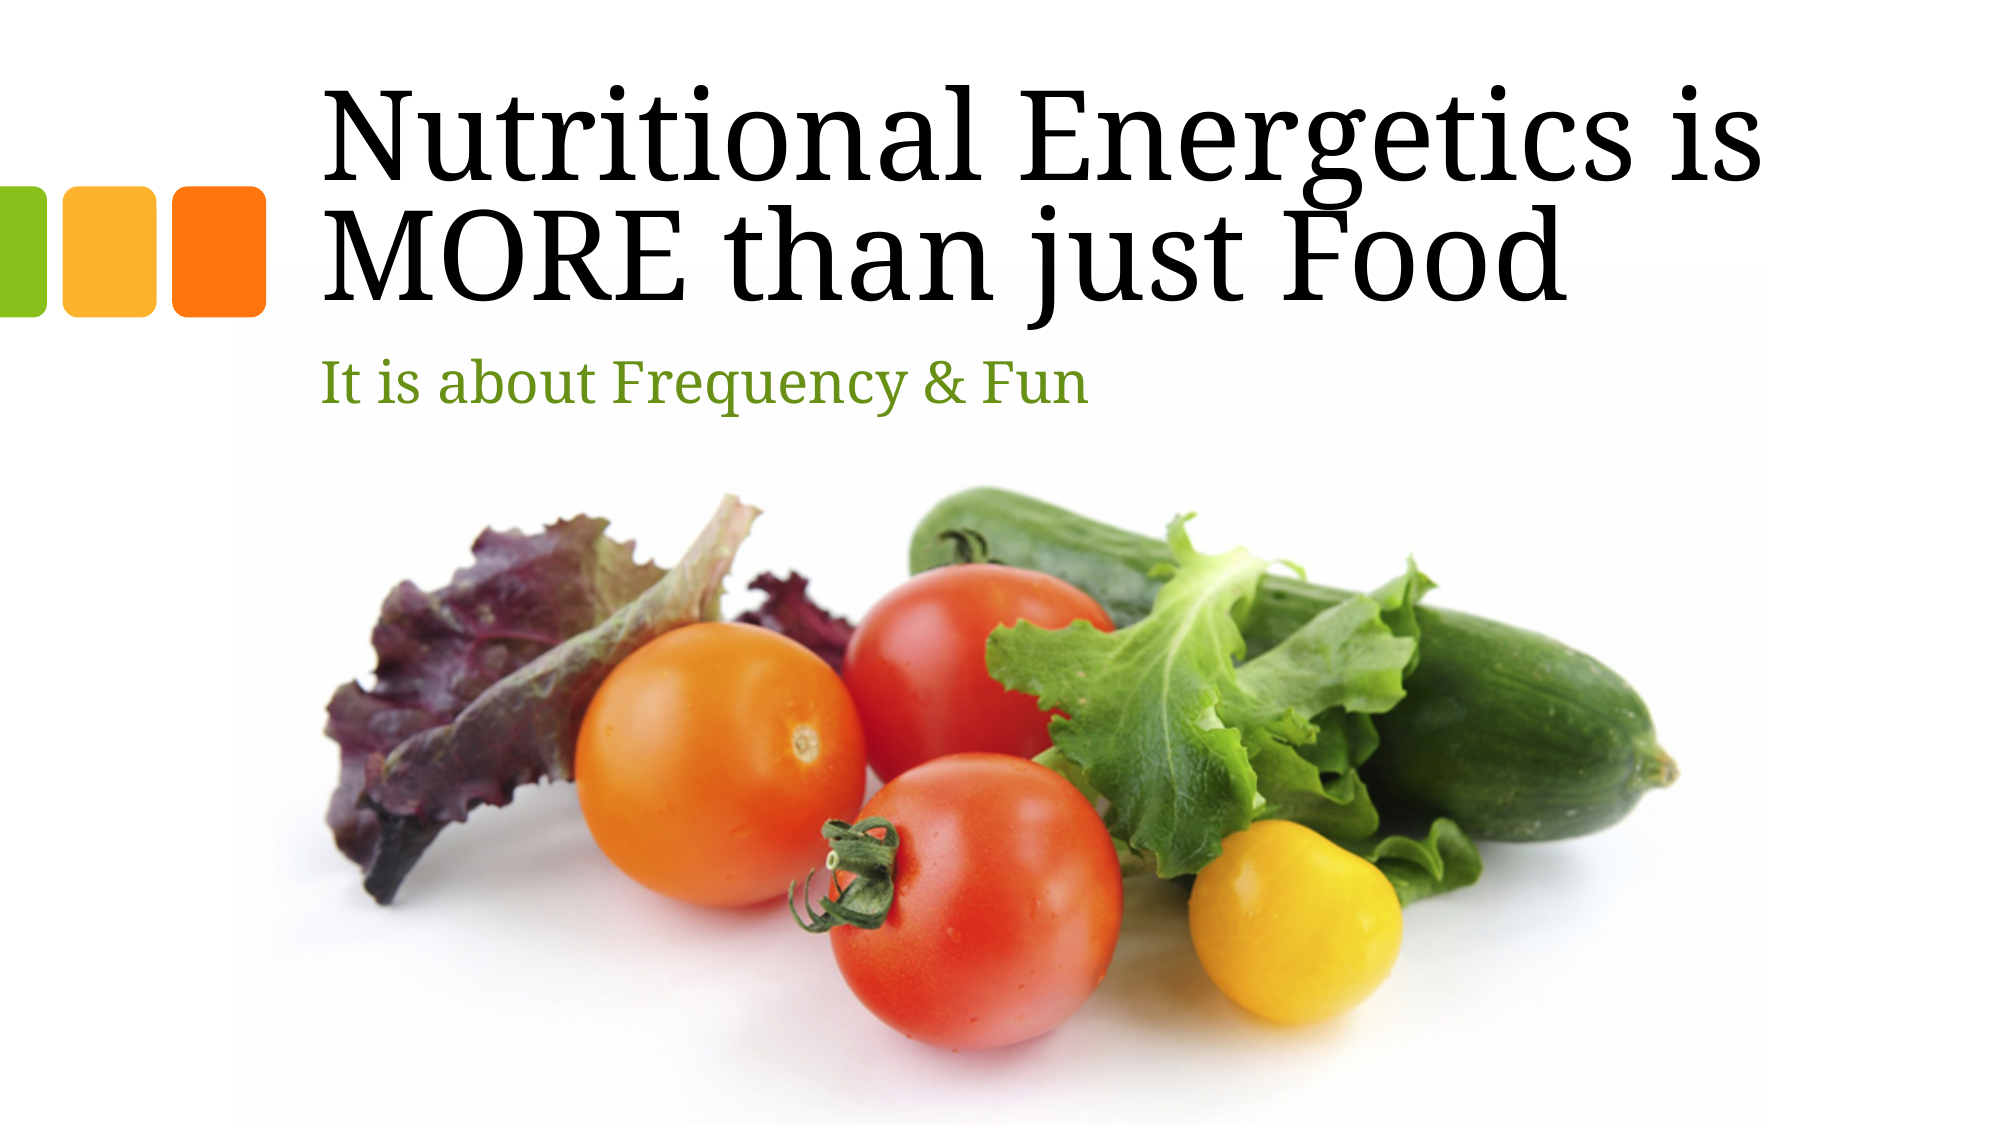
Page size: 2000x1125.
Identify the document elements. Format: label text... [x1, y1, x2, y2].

title Nutritional Energetics is MORE than just Food [299, 59, 1800, 335]
subtitle It is about Frequency & Fun [299, 342, 1800, 489]
picture [0, 0, 2000, 1125]
